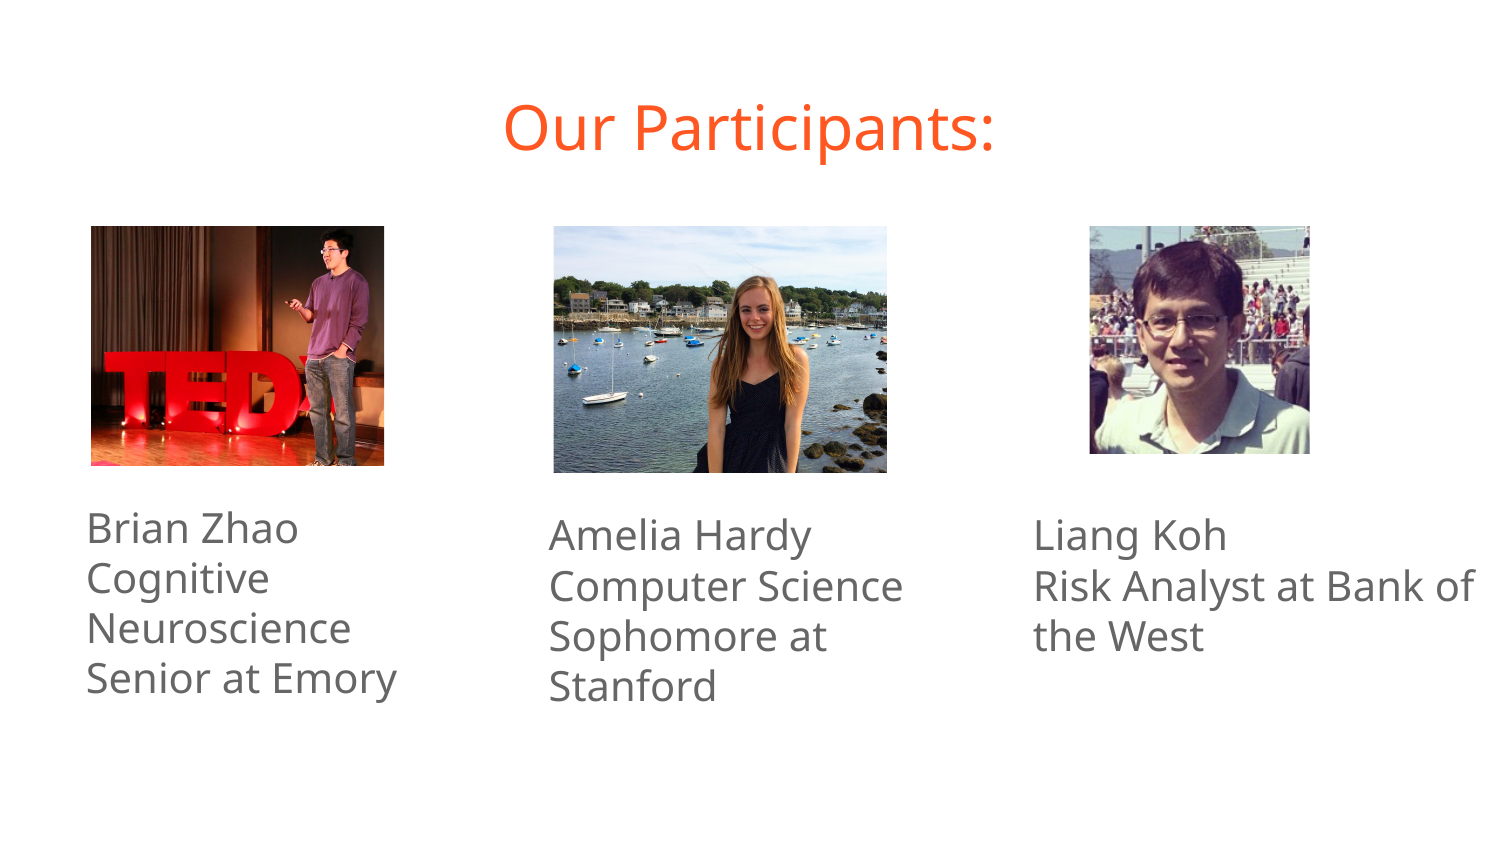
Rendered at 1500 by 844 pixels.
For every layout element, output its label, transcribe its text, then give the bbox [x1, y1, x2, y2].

list Brian Zhao Cognitive Neuroscience Senior at Emory [70, 487, 542, 733]
picture [1089, 226, 1310, 454]
title Our Participants: [51, 72, 1449, 167]
list Liang Koh Risk Analyst at Bank of the West [1017, 494, 1492, 740]
picture [90, 226, 385, 466]
picture [553, 226, 888, 473]
list Amelia Hardy Computer Science Sophomore at Stanford [533, 494, 1008, 740]
